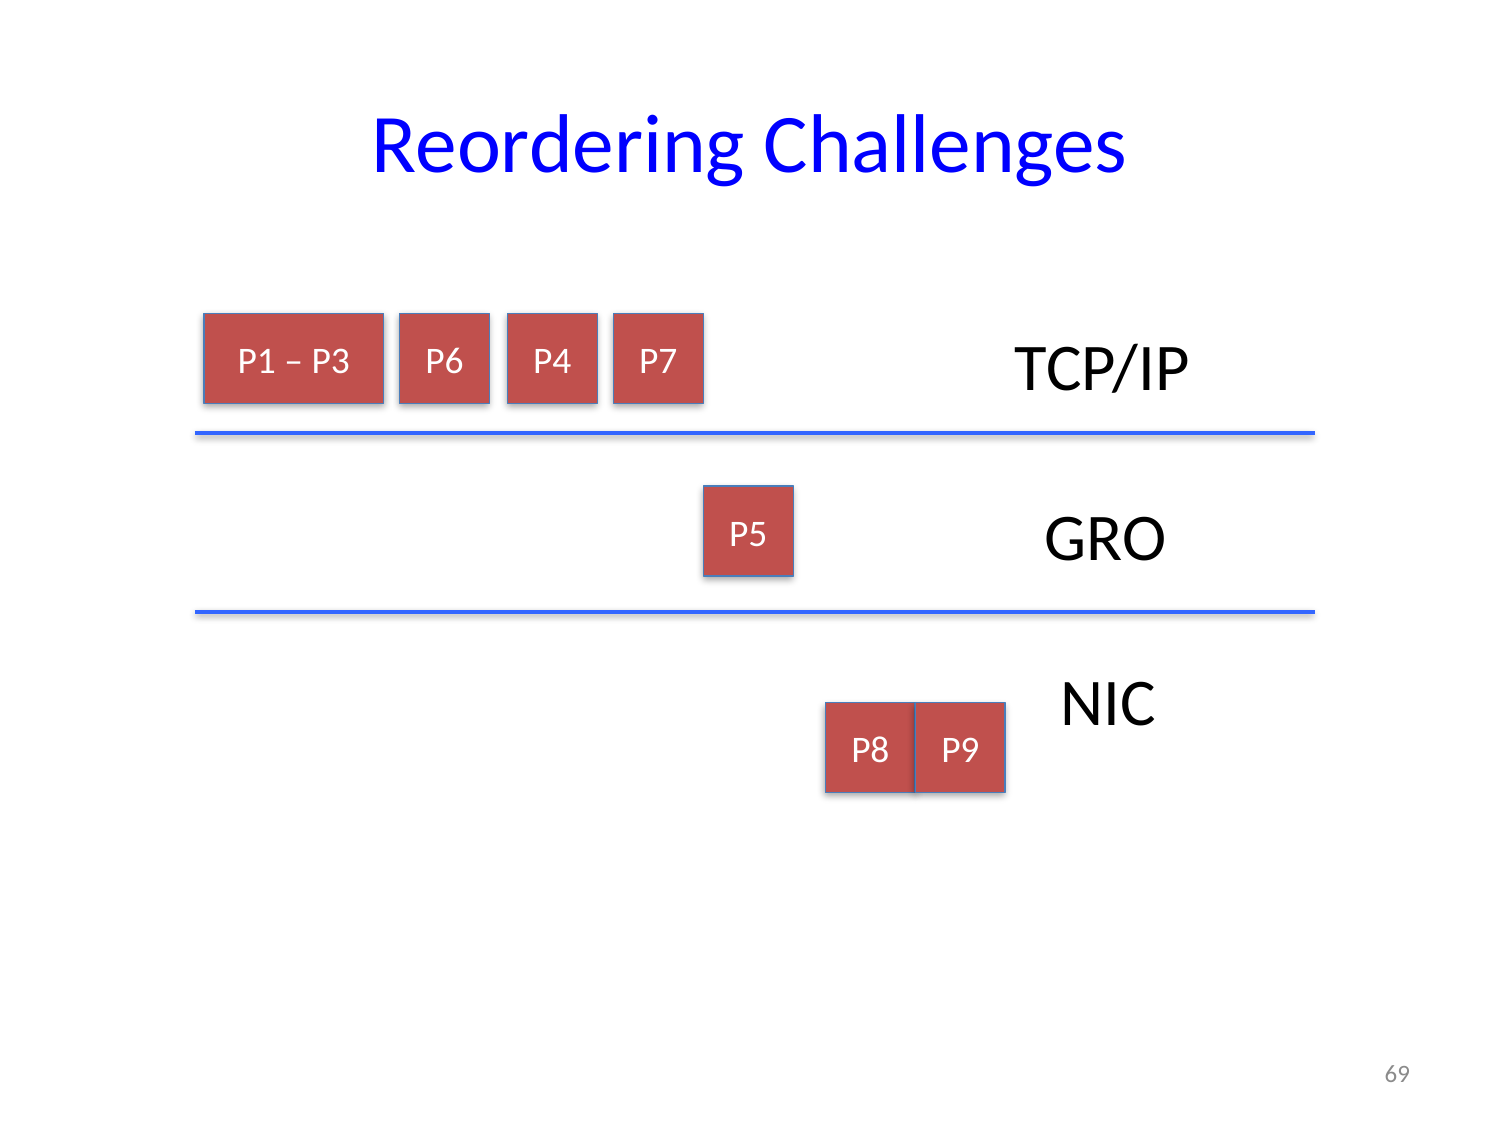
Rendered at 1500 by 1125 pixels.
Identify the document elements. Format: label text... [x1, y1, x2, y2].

text_box GRO [1030, 485, 1182, 581]
text_box P8 [825, 702, 913, 793]
title Reordering Challenges [75, 45, 1425, 233]
text_box P9 [915, 702, 1006, 793]
text_box P5 [703, 485, 794, 577]
text_box TCP/IP [1000, 316, 1205, 412]
text_box P4 [507, 313, 598, 404]
text_box NIC [1045, 651, 1171, 747]
text_box P1 – P3 [203, 313, 384, 404]
slide_number 69 [1074, 1042, 1425, 1103]
text_box P6 [399, 313, 490, 404]
text_box P7 [613, 313, 704, 404]
